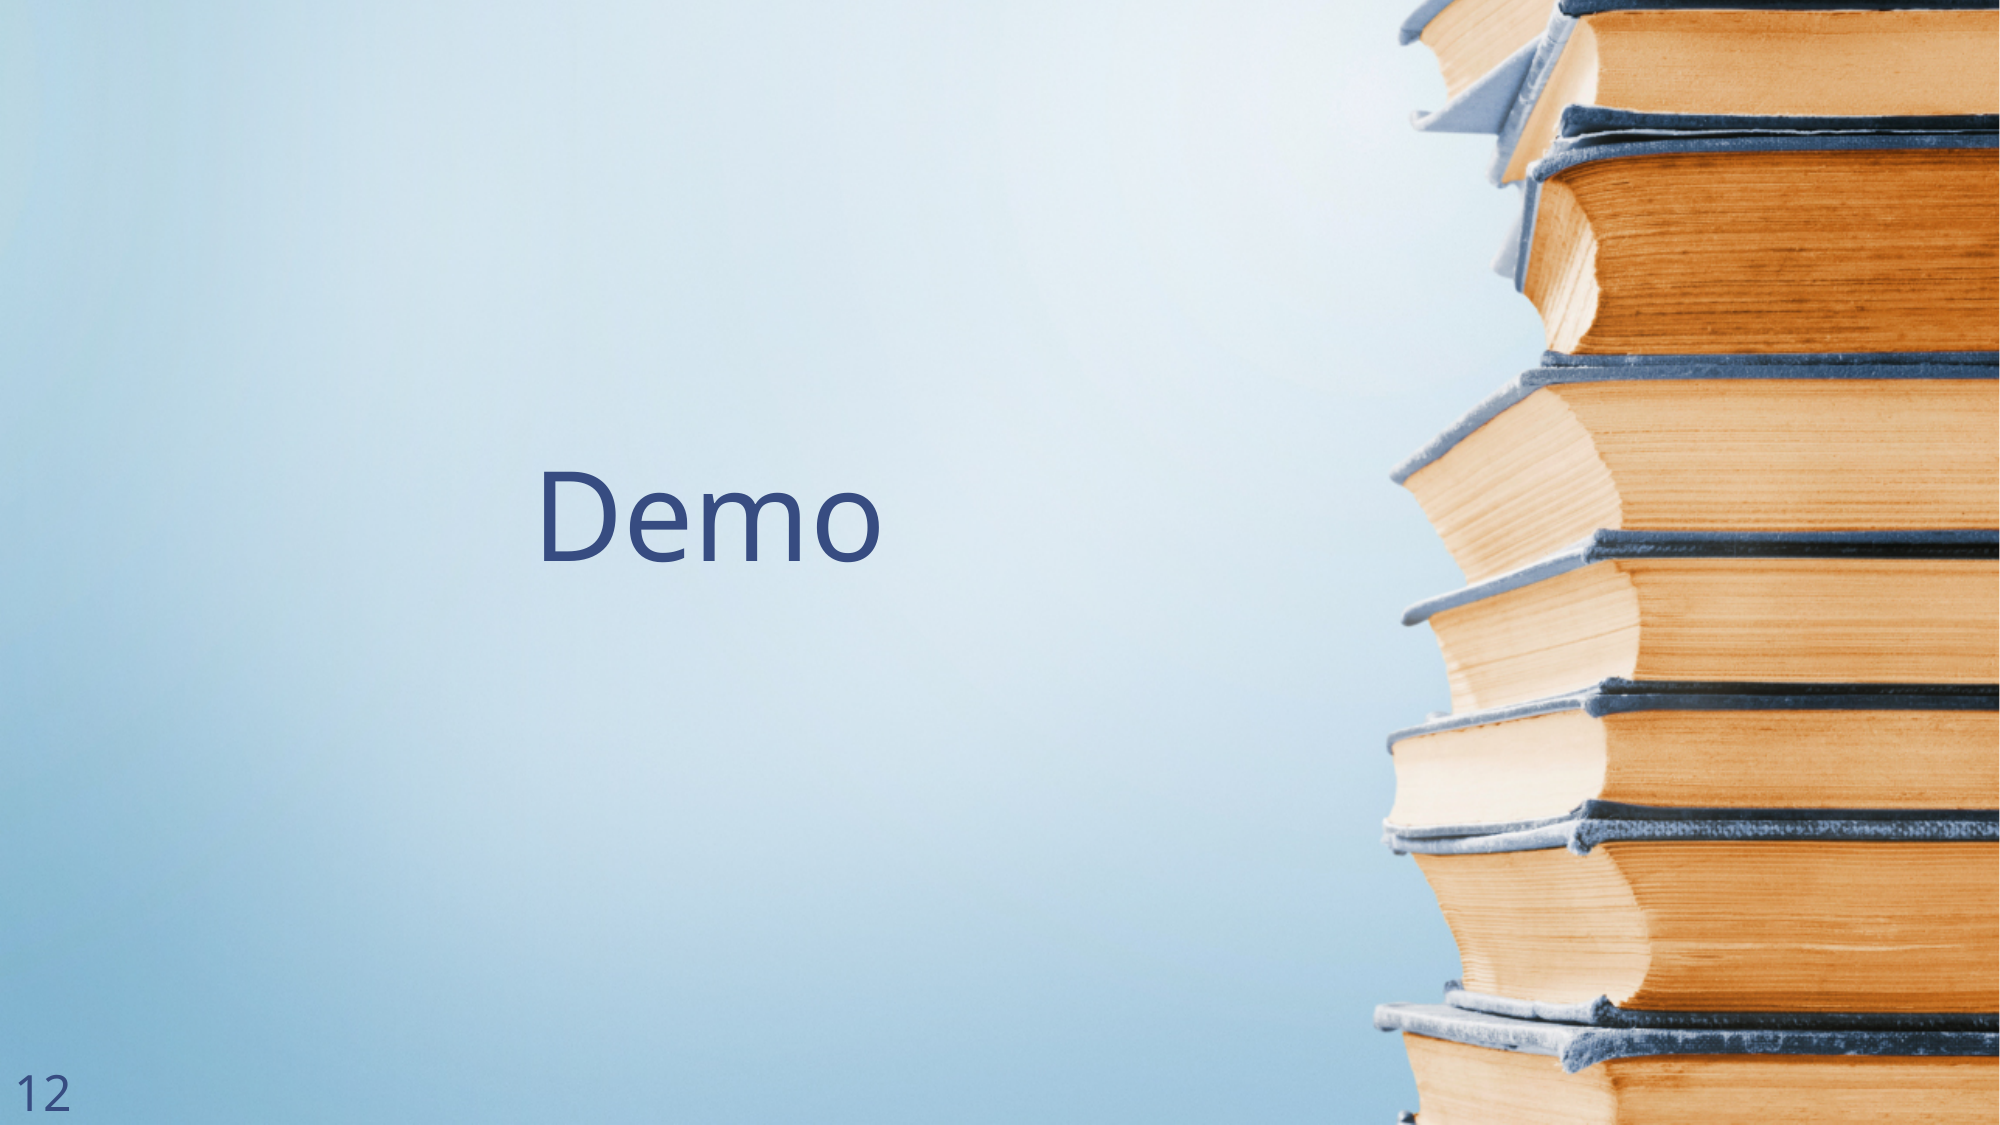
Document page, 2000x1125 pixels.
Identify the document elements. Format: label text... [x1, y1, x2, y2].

text_box 12 [0, 1054, 113, 1125]
title Demo [512, 450, 1000, 600]
picture [0, 0, 2000, 1125]
